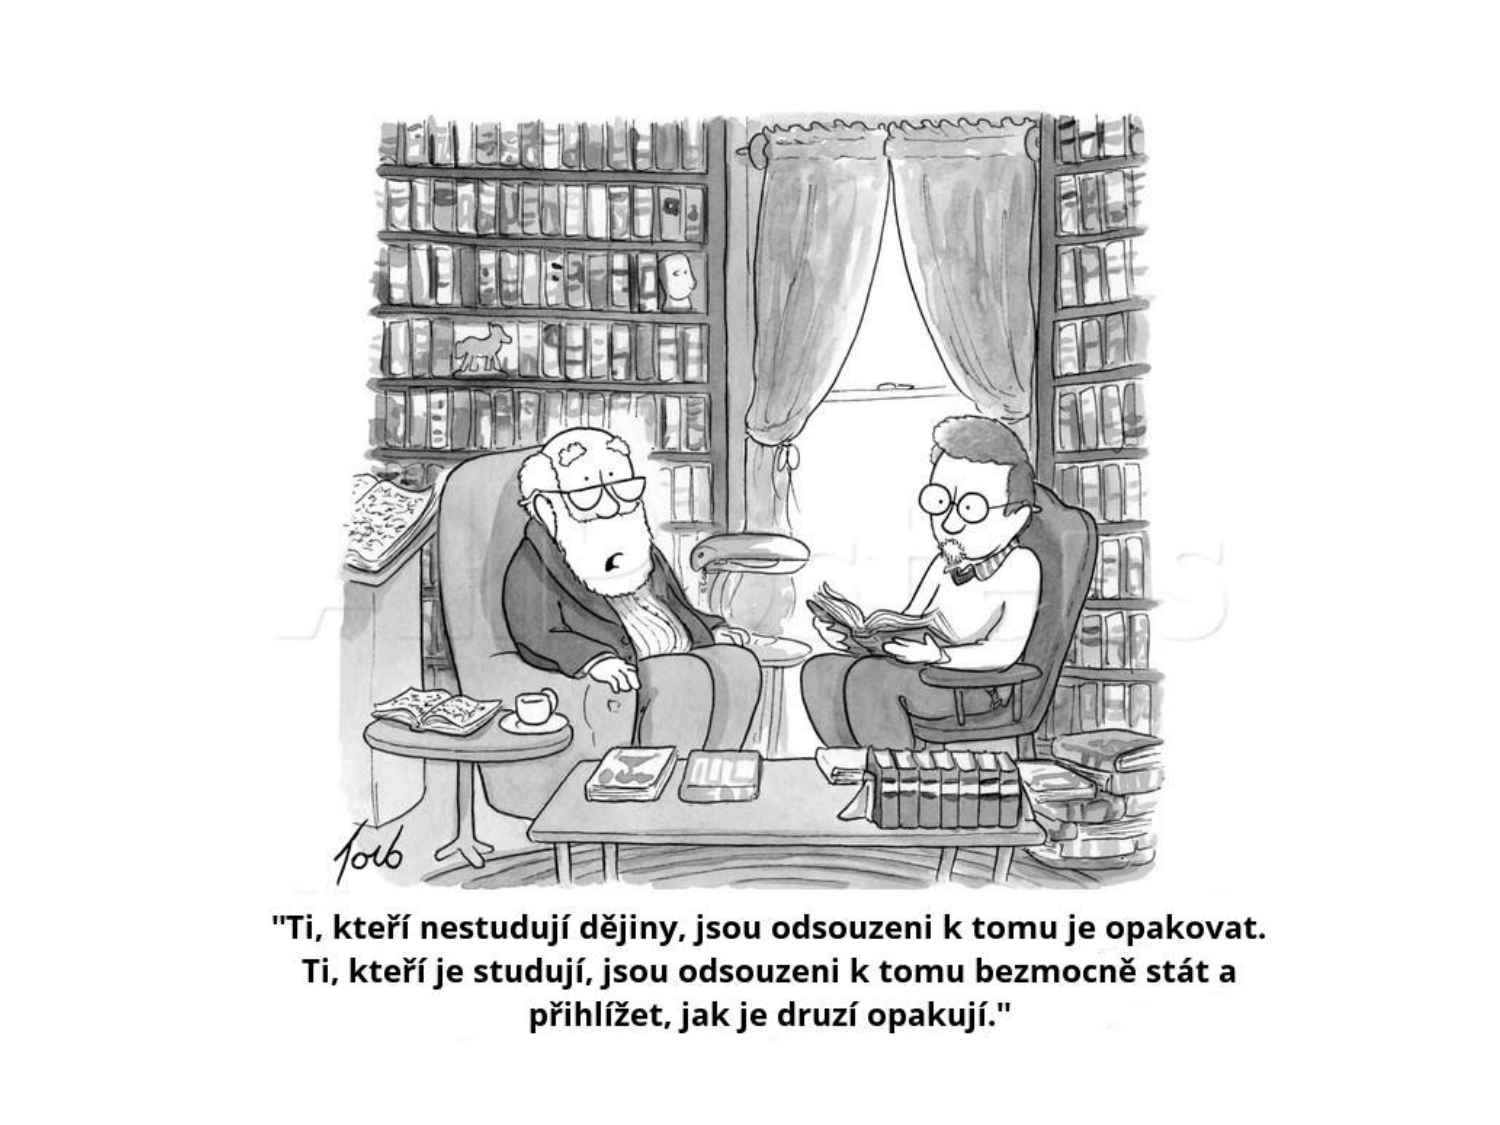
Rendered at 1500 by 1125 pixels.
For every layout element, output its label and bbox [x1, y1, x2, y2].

picture [187, 0, 1313, 1125]
